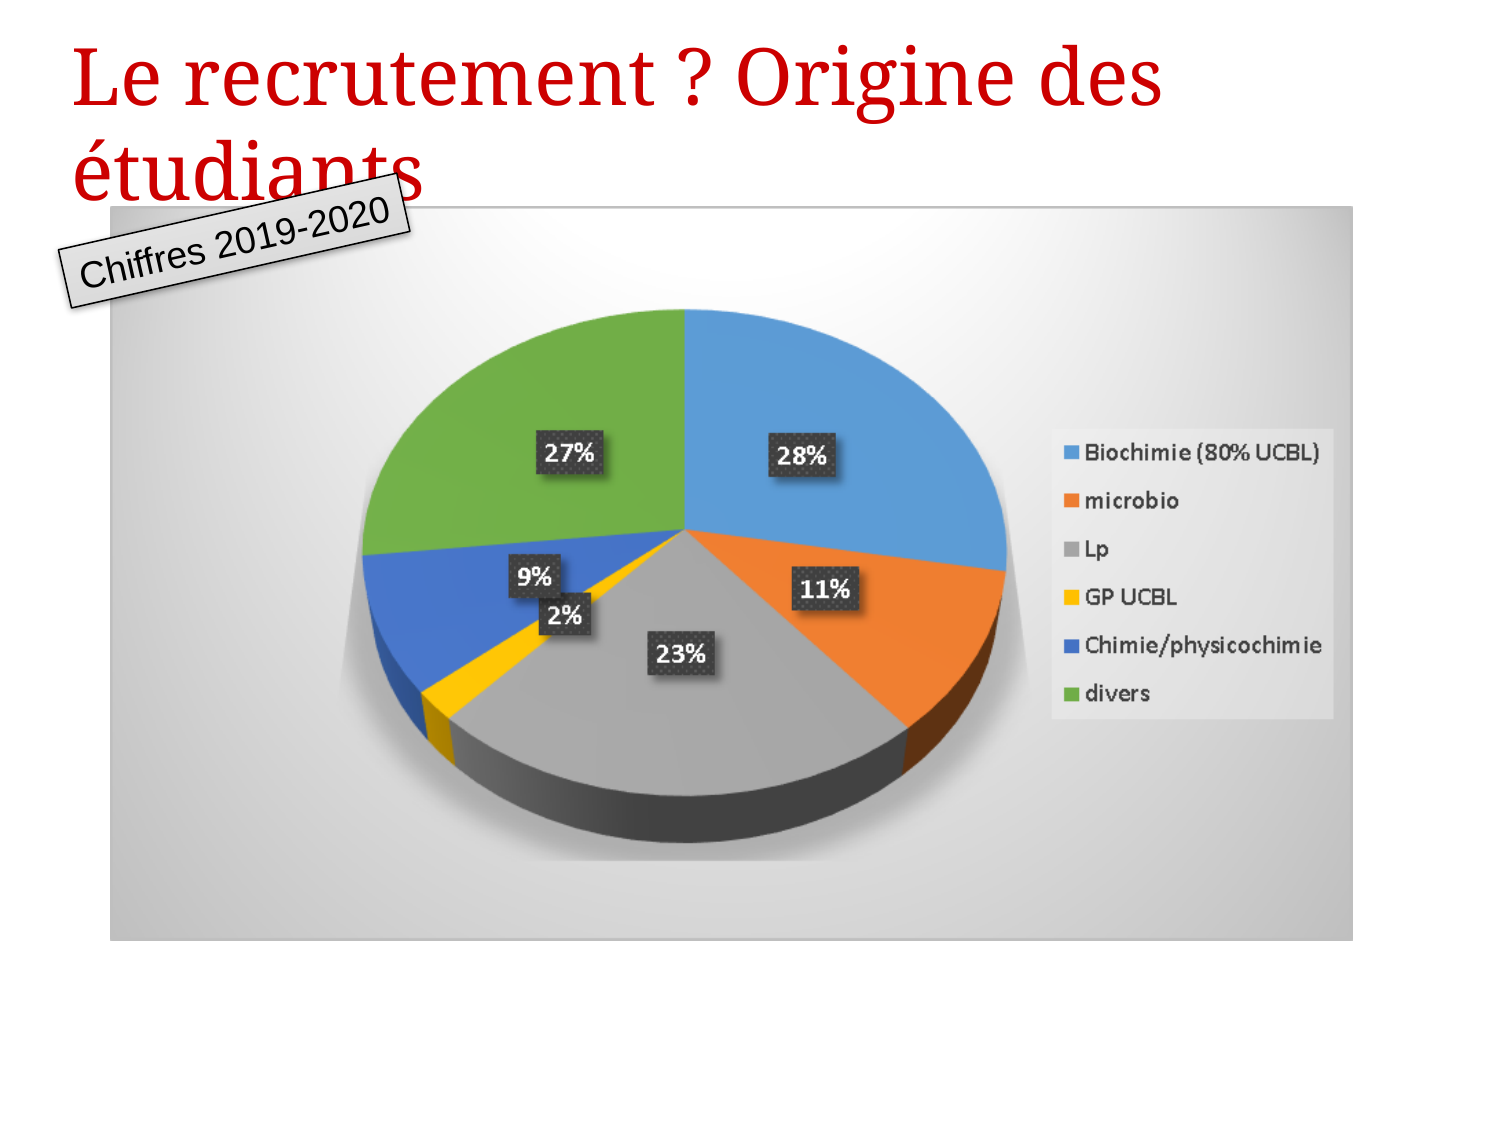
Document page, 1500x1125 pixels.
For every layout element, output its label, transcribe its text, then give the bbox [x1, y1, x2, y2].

picture [109, 206, 1353, 941]
text_box Chiffres 2019-2020 [252, 172, 405, 205]
text_box Le recrutement ? Origine des étudiants [56, 19, 1407, 123]
text_box Chiffres 2019-2020 [57, 238, 104, 309]
